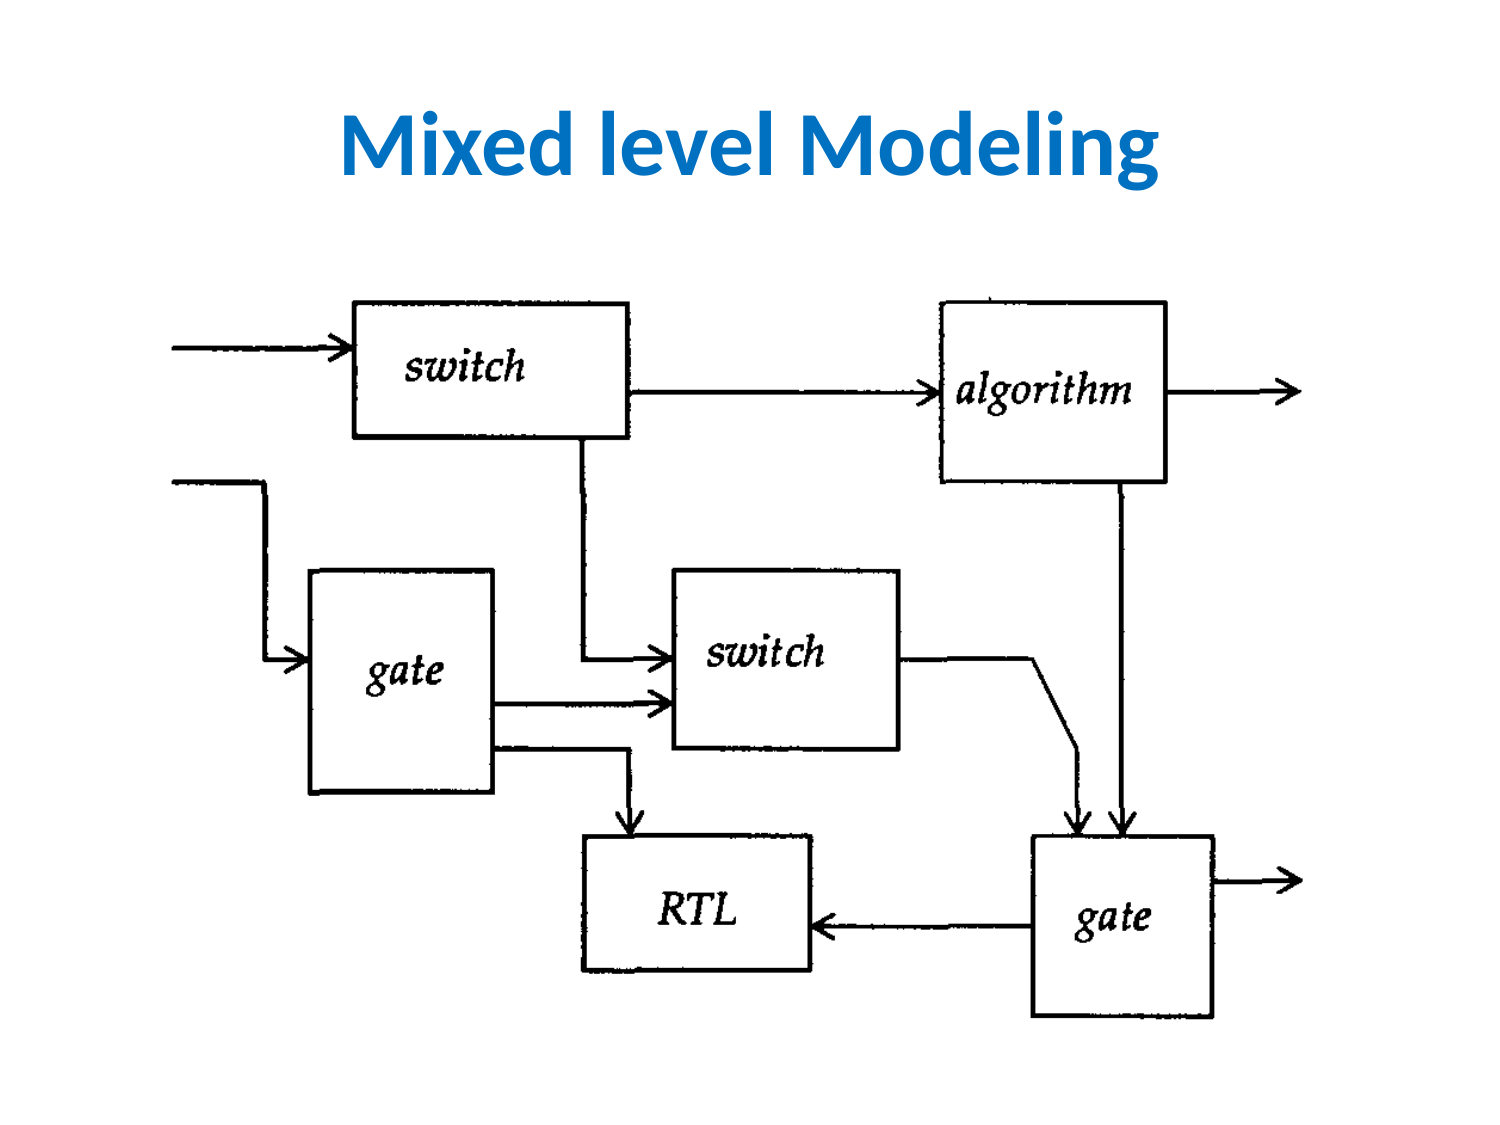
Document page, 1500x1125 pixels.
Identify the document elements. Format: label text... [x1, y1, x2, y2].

title Mixed level Modeling [75, 45, 1425, 233]
picture [87, 249, 1459, 1048]
